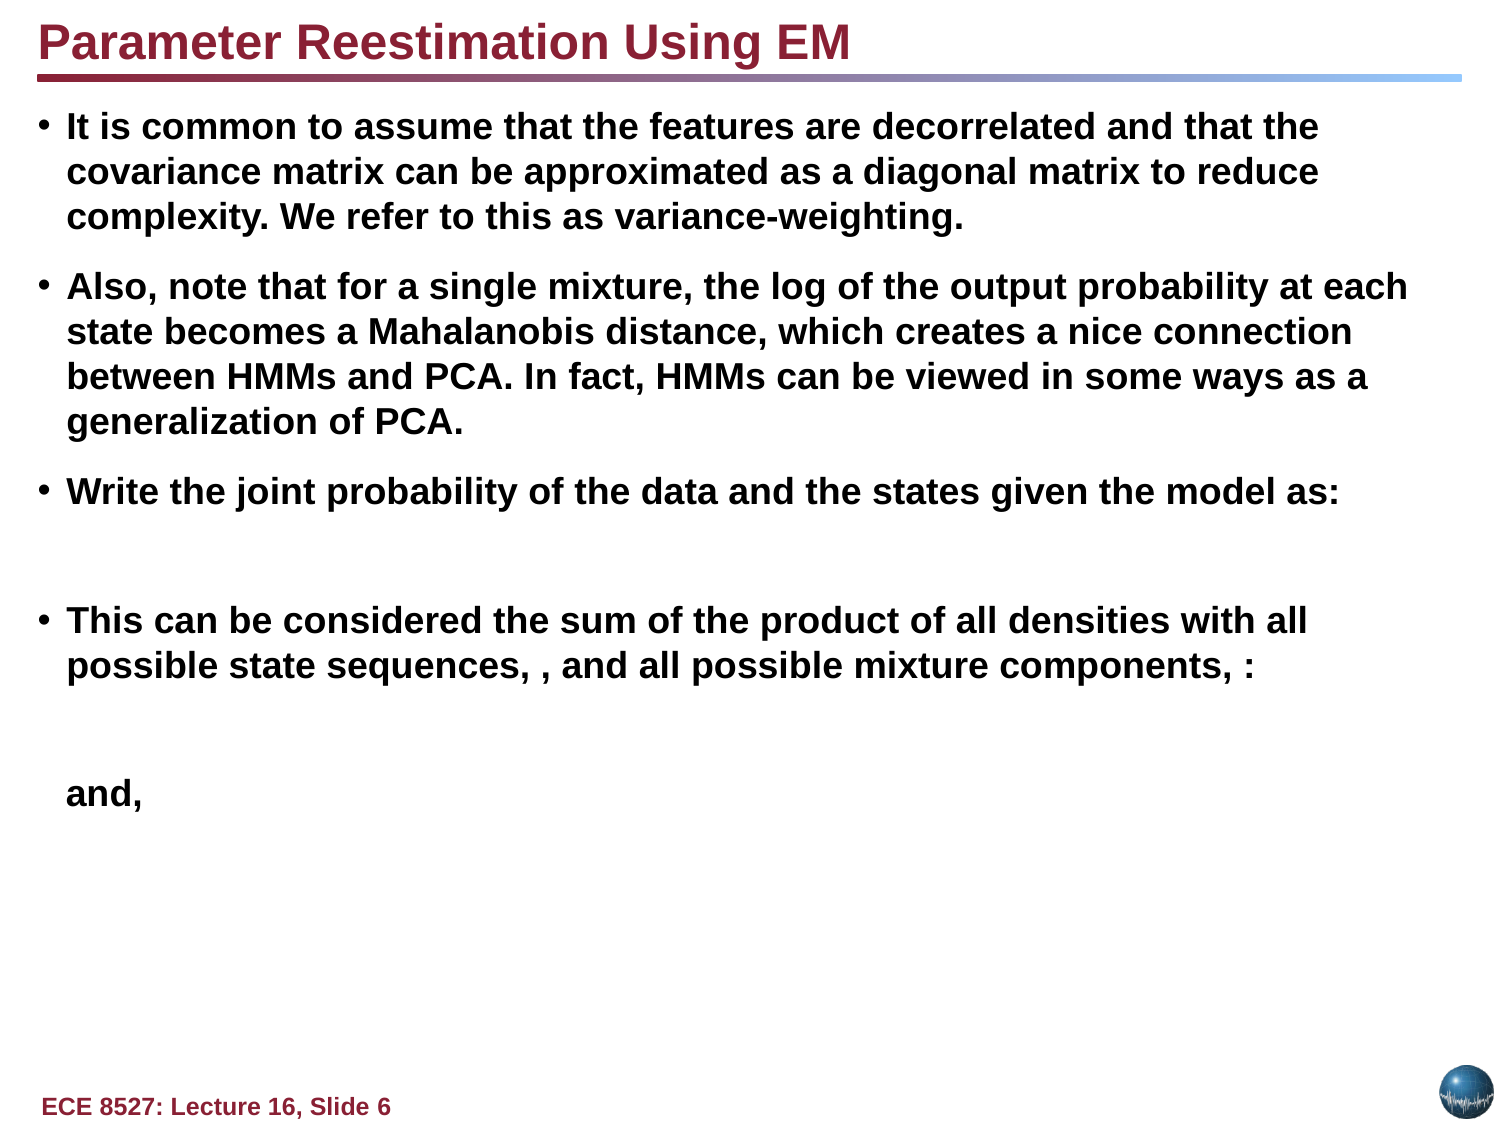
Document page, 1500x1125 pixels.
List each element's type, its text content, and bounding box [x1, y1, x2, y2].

slide_number [0, 1074, 400, 1125]
picture [1439, 1065, 1494, 1119]
text_box [188, 655, 373, 732]
text_box Parameter Reestimation Using EM [37, 0, 1463, 80]
